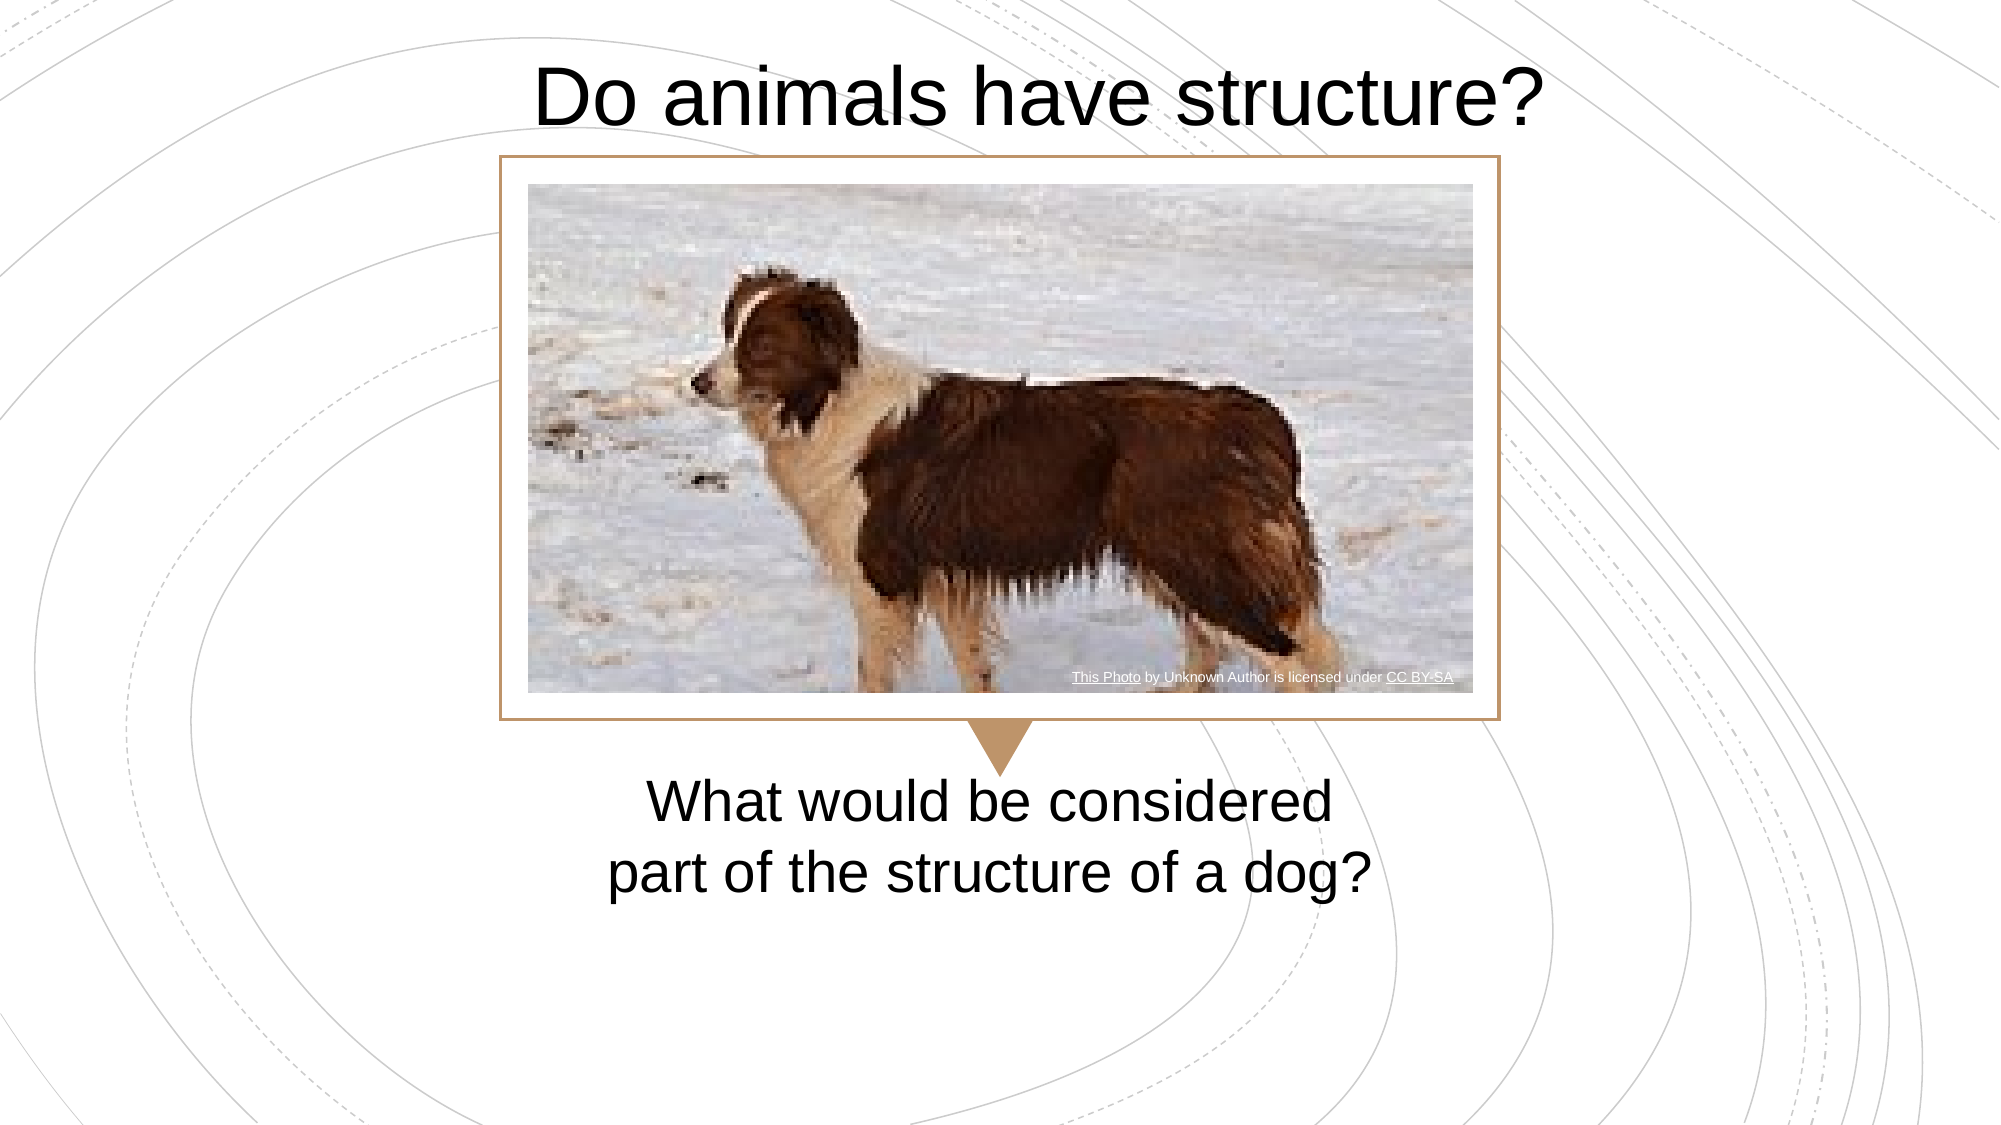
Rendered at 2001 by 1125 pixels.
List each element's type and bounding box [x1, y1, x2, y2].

text_box [0, 0, 1999, 1125]
picture [527, 184, 1473, 693]
